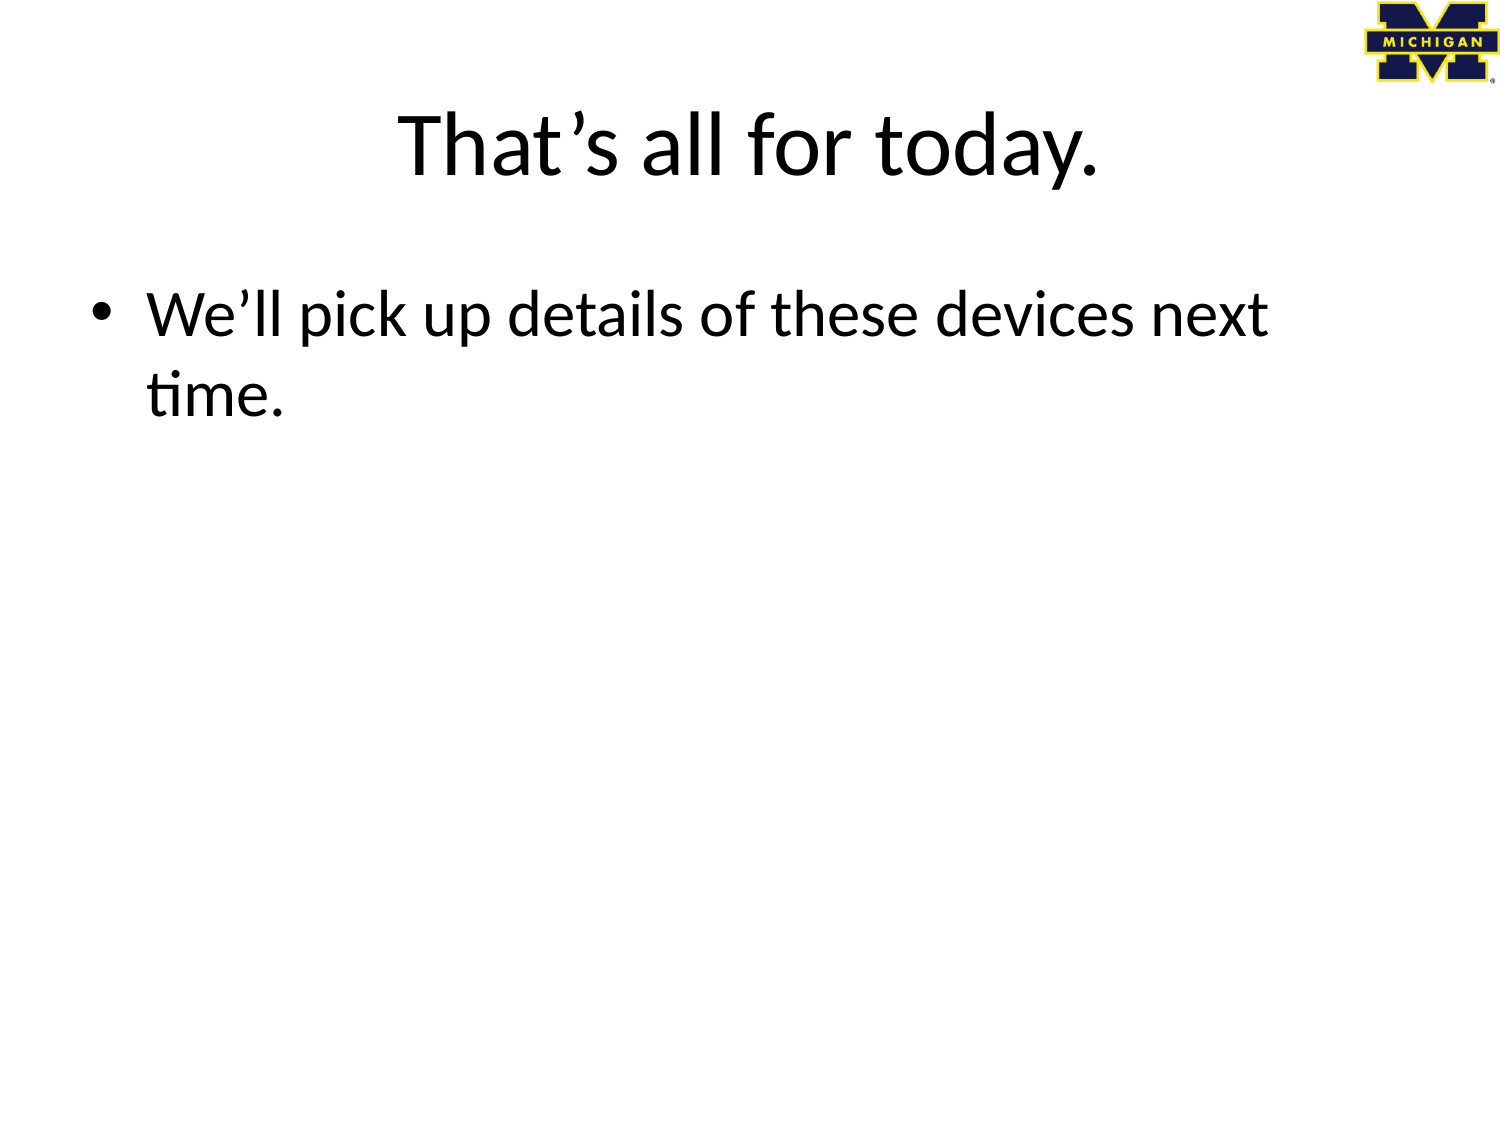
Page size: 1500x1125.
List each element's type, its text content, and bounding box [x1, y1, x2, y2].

title That’s all for today. [75, 45, 1425, 233]
list We’ll pick up details of these devices next time. [75, 262, 1425, 1005]
picture [1362, 0, 1500, 88]
